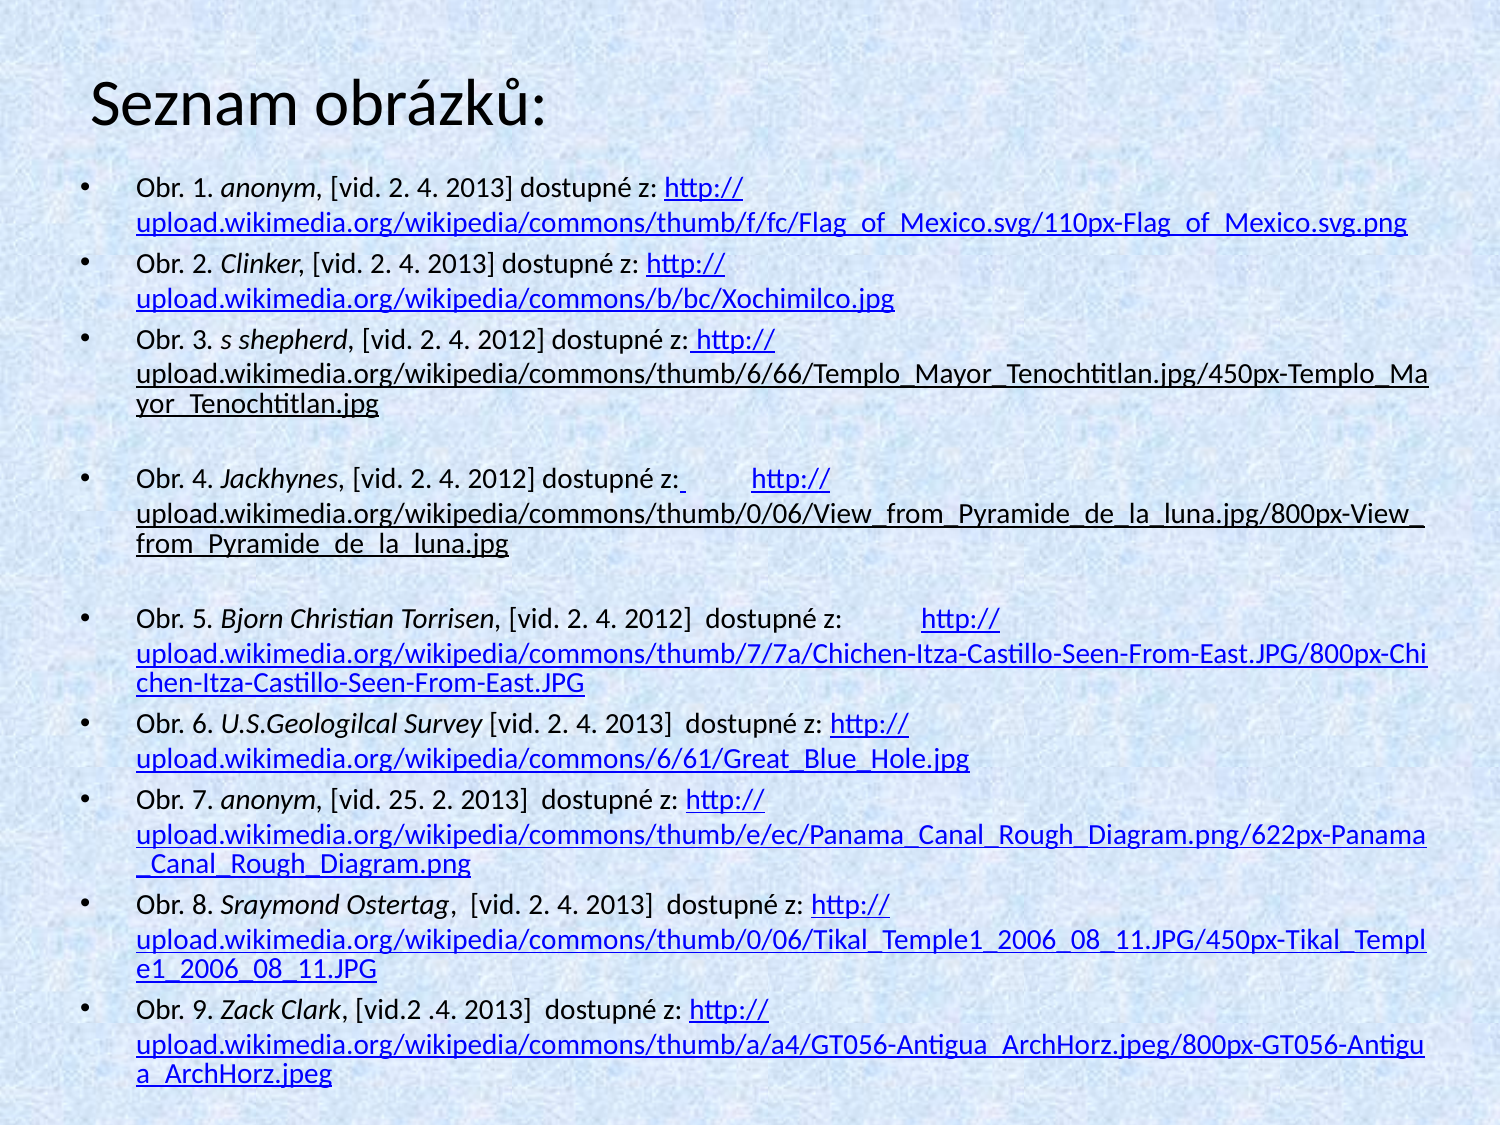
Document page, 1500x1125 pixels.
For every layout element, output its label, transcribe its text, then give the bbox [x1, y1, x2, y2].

picture [0, 0, 1500, 1125]
title Seznam obrázků: [75, 45, 1425, 160]
list Obr. 1. anonym, [vid. 2. 4. 2013] dostupné z: http://upload.wikimedia.org/wikipedia/commons/thumb/f/fc/Flag_of_Mexico.svg/110px-Flag_of_Mexico.svg.png Obr. 2. Clinker, [vid. 2. 4. 2013] dostupné z: http://upload.wikimedia.org/wikipedia/commons/b/bc/Xochimilco.jpg Obr. 3. s shepherd, [vid. 2. 4. 2012] dostupné z: http://upload.wikimedia.org/wikipedia/commons/thumb/6/66/Templo_Mayor_Tenochtitlan.jpg/450px-Templo_Mayor_Tenochtitlan.jpg Obr. 4. Jackhynes, [vid. 2. 4. 2012] dostupné z: http://upload.wikimedia.org/wikipedia/commons/thumb/0/06/View_from_Pyramide_de_la_luna.jpg/800px-View_from_Pyramide_de_la_luna.jpg Obr. 5. Bjorn Christian Torrisen, [vid. 2. 4. 2012] dostupné z: http://upload.wikimedia.org/wikipedia/commons/thumb/7/7a/Chichen-Itza-Castillo-Seen-From-East.JPG/800px-Chichen-Itza-Castillo-Seen-From-East.JPG Obr. 6. U.S.Geologilcal Survey [vid. 2. 4. 2013] dostupné z: http://upload.wikimedia.org/wikipedia/commons/6/61/Great_Blue_Hole.jpg Obr. 7. anonym, [vid. 25. 2. 2013] dostupné z: http://upload.wikimedia.org/wikipedia/commons/thumb/e/ec/Panama_Canal_Rough_Diagram.png/622px-Panama_Canal_Rough_Diagram.png Obr. 8. Sraymond Ostertag, [vid. 2. 4. 2013] dostupné z: http://upload.wikimedia.org/wikipedia/commons/thumb/0/06/Tikal_Temple1_2006_08_11.JPG/450px-Tikal_Temple1_2006_08_11.JPG Obr. 9. Zack Clark, [vid.2 .4. 2013] dostupné z: http://upload.wikimedia.org/wikipedia/commons/thumb/a/a4/GT056-Antigua_ArchHorz.jpeg/800px-GT056-Antigua_ArchHorz.jpeg [64, 160, 1447, 904]
